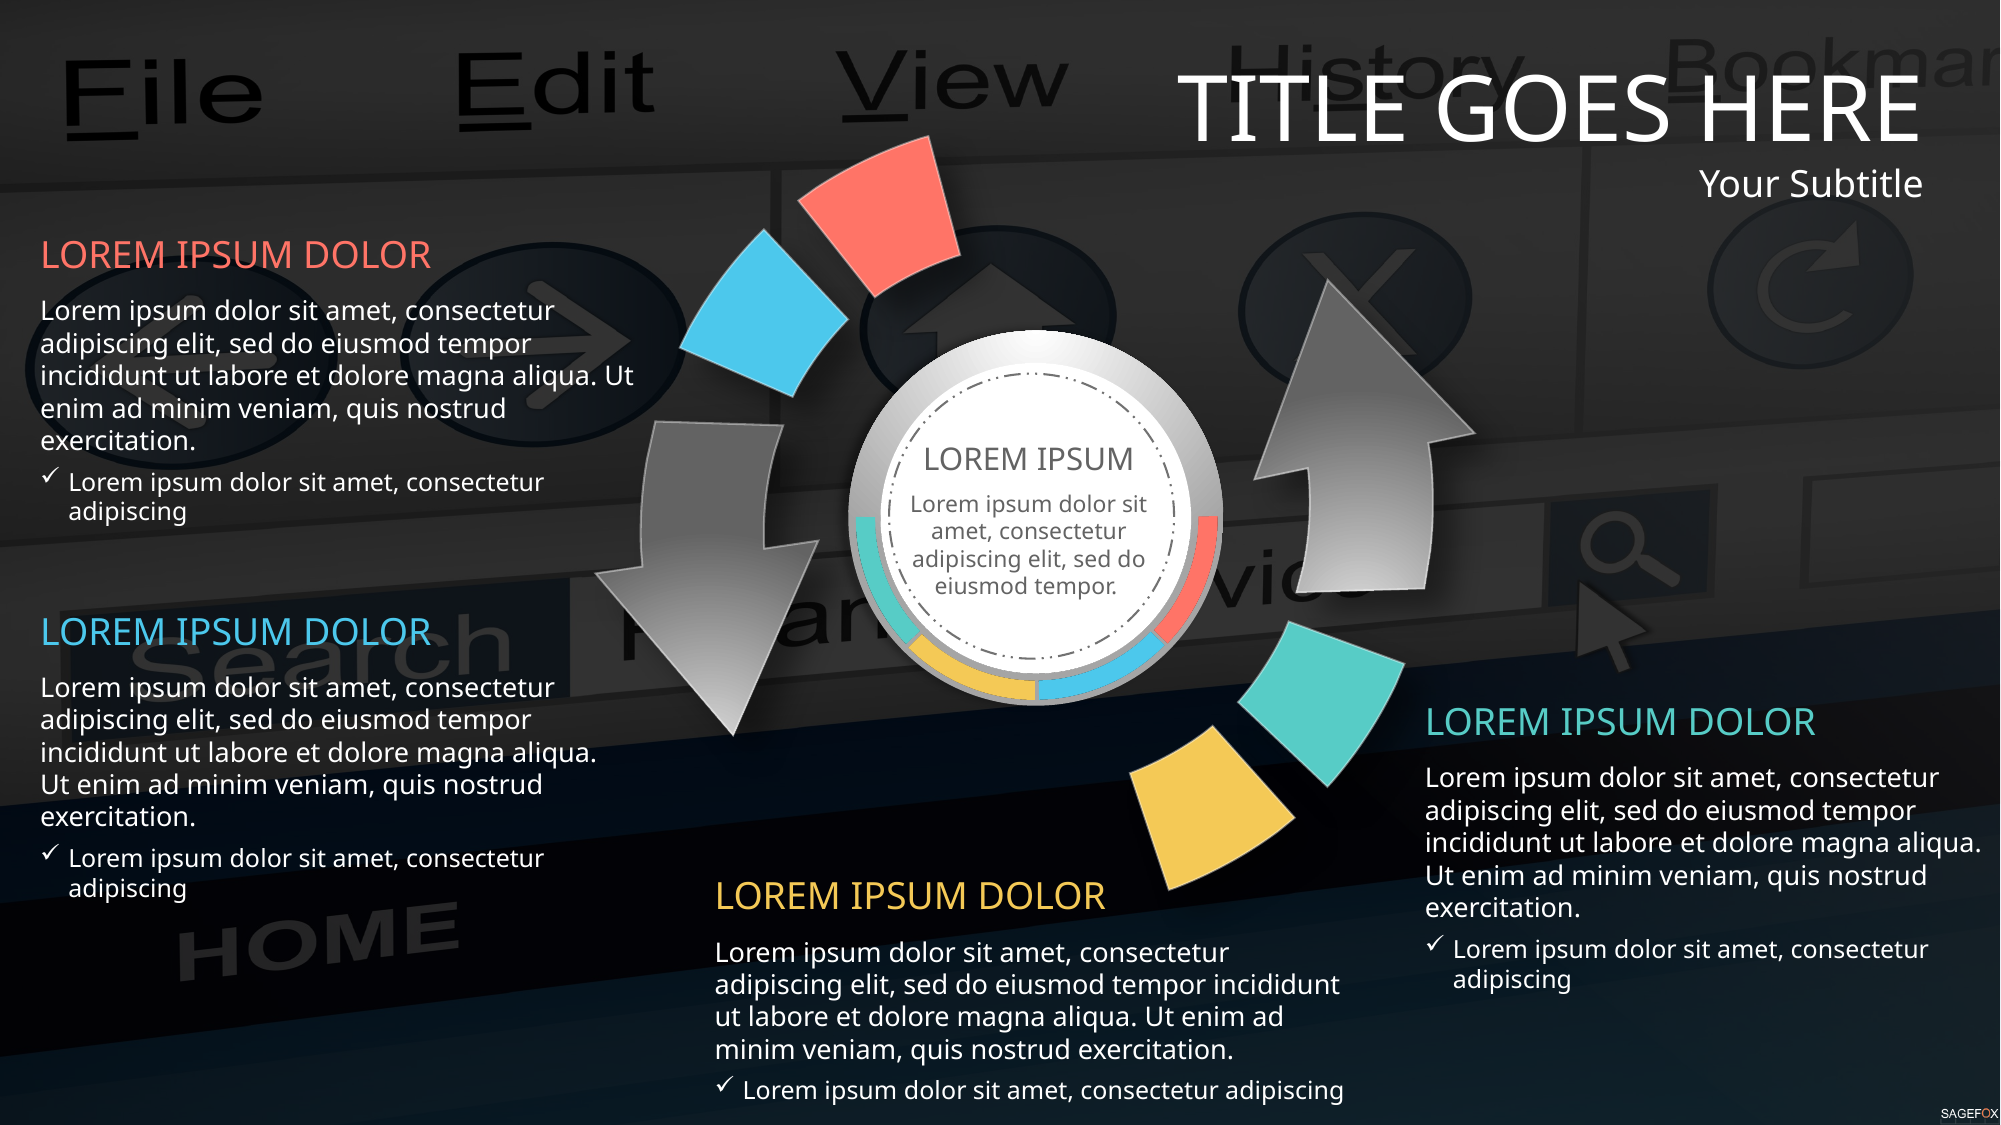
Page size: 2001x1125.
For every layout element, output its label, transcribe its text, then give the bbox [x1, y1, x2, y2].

text_box TITLE GOES HERE Your Subtitle [1035, 42, 1939, 212]
text_box [1236, 620, 1406, 789]
text_box [796, 134, 962, 299]
text_box [678, 228, 850, 399]
text_box LOREM IPSUM DOLOR Lorem ipsum dolor sit amet, consectetur adipiscing elit, sed do eiusmod tempor incididunt ut labore et dolore magna aliqua. Ut enim ad minim veniam, quis nostrud exercitation. Lorem ipsum dolor sit amet, consectetur adipiscing [25, 223, 659, 534]
picture [0, 0, 2001, 1125]
text_box [1128, 724, 1297, 865]
text_box [1252, 278, 1477, 594]
text_box LOREM IPSUM DOLOR Lorem ipsum dolor sit amet, consectetur adipiscing elit, sed do eiusmod tempor incididunt ut labore et dolore magna aliqua. Ut enim ad minim veniam, quis nostrud exercitation. Lorem ipsum dolor sit amet, consectetur adipiscing [25, 600, 624, 910]
text_box [593, 420, 820, 738]
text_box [848, 330, 1224, 706]
text_box LOREM IPSUM DOLOR Lorem ipsum dolor sit amet, consectetur adipiscing elit, sed do eiusmod tempor incididunt ut labore et dolore magna aliqua. Ut enim ad minim veniam, quis nostrud exercitation. Lorem ipsum dolor sit amet, consectetur adipiscing [699, 865, 1378, 1113]
text_box LOREM IPSUM DOLOR Lorem ipsum dolor sit amet, consectetur adipiscing elit, sed do eiusmod tempor incididunt ut labore et dolore magna aliqua. Ut enim ad minim veniam, quis nostrud exercitation. Lorem ipsum dolor sit amet, consectetur adipiscing [1410, 690, 2000, 1001]
